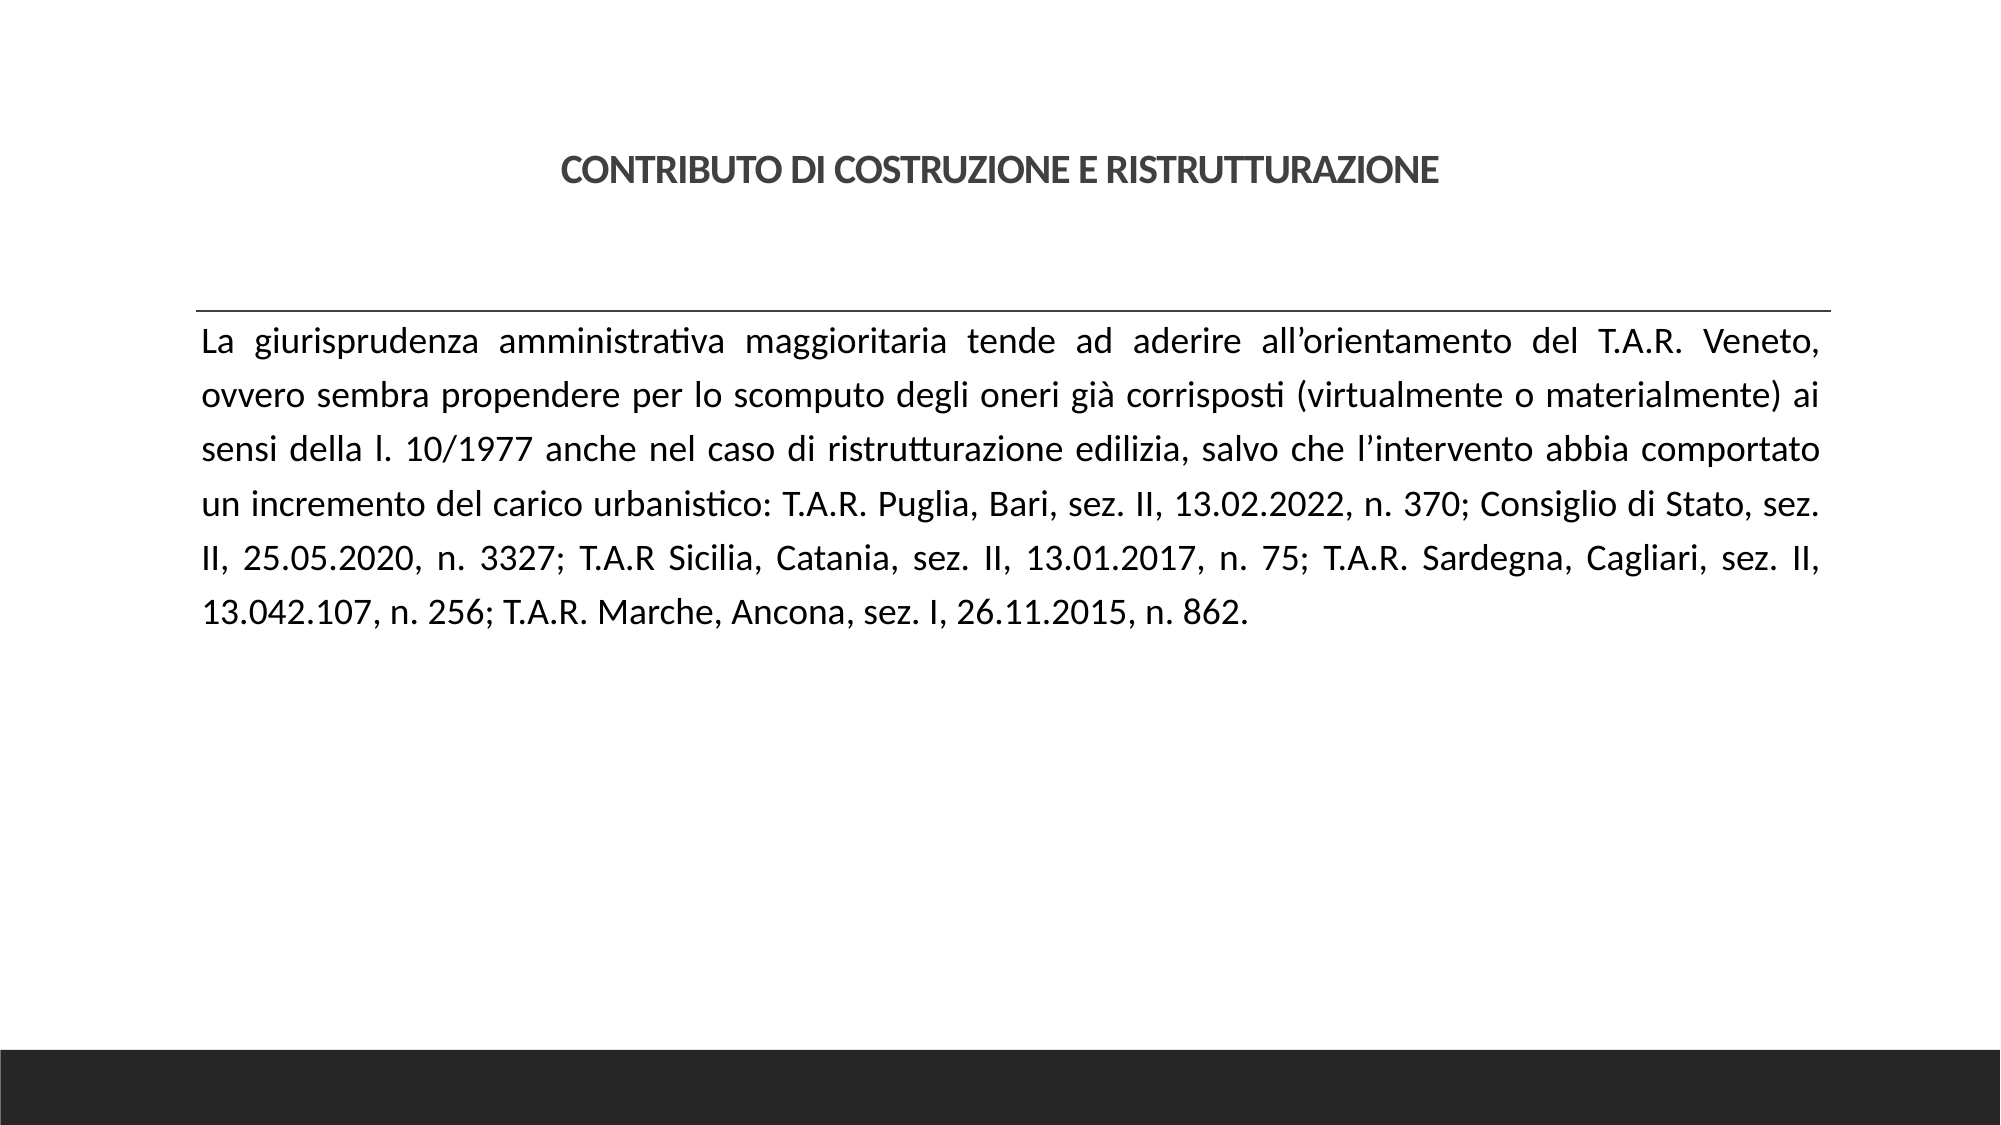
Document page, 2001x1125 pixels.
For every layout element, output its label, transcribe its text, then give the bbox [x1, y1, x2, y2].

text_box La giurisprudenza amministrativa maggioritaria tende ad aderire all’orientamento del T.A.R. Veneto, ovvero sembra propendere per lo scomputo degli oneri già corrisposti (virtualmente o materialmente) ai sensi della l. 10/1977 anche nel caso di ristrutturazione edilizia, salvo che l’intervento abbia comportato un incremento del carico urbanistico: T.A.R. Puglia, Bari, sez. II, 13.02.2022, n. 370; Consiglio di Stato, sez. II, 25.05.2020, n. 3327; T.A.R Sicilia, Catania, sez. II, 13.01.2017, n. 75; T.A.R. Sardegna, Cagliari, sez. II, 13.042.107, n. 256; T.A.R. Marche, Ancona, sez. I, 26.11.2015, n. 862. [186, 299, 1837, 685]
title CONTRIBUTO DI COSTRUZIONE E RISTRUTTURAZIONE [174, 80, 1825, 201]
